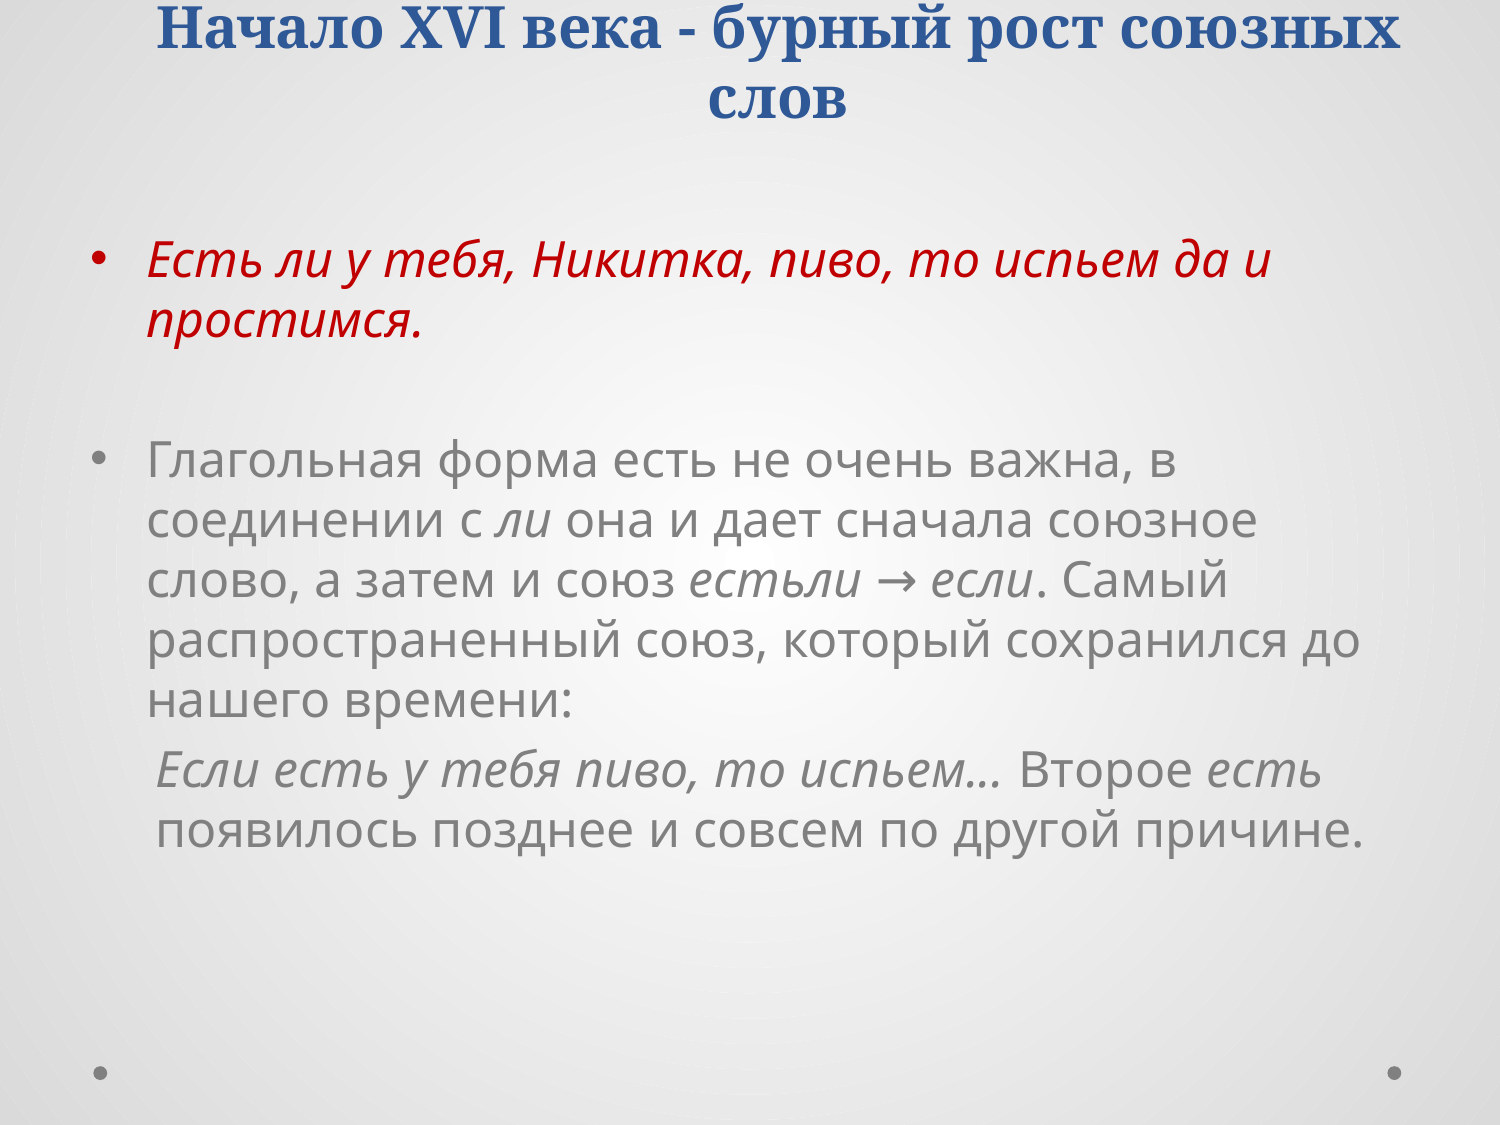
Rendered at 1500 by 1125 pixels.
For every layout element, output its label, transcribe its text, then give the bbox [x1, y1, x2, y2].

list Есть ли у тебя, Никитка, пиво, то испьем да и простимся. Глагольная форма есть не очень важна, в соединении с ли она и дает сначала союзное слово, а затем и союз естьли → если. Самый распространенный союз, который сохранился до нашего времени: Если есть у тебя пиво, то испьем... Второе есть появилось позднее и совсем по другой причине. [75, 219, 1425, 1094]
title Начало XVI века - бурный рост союзных слов [75, 0, 1483, 138]
